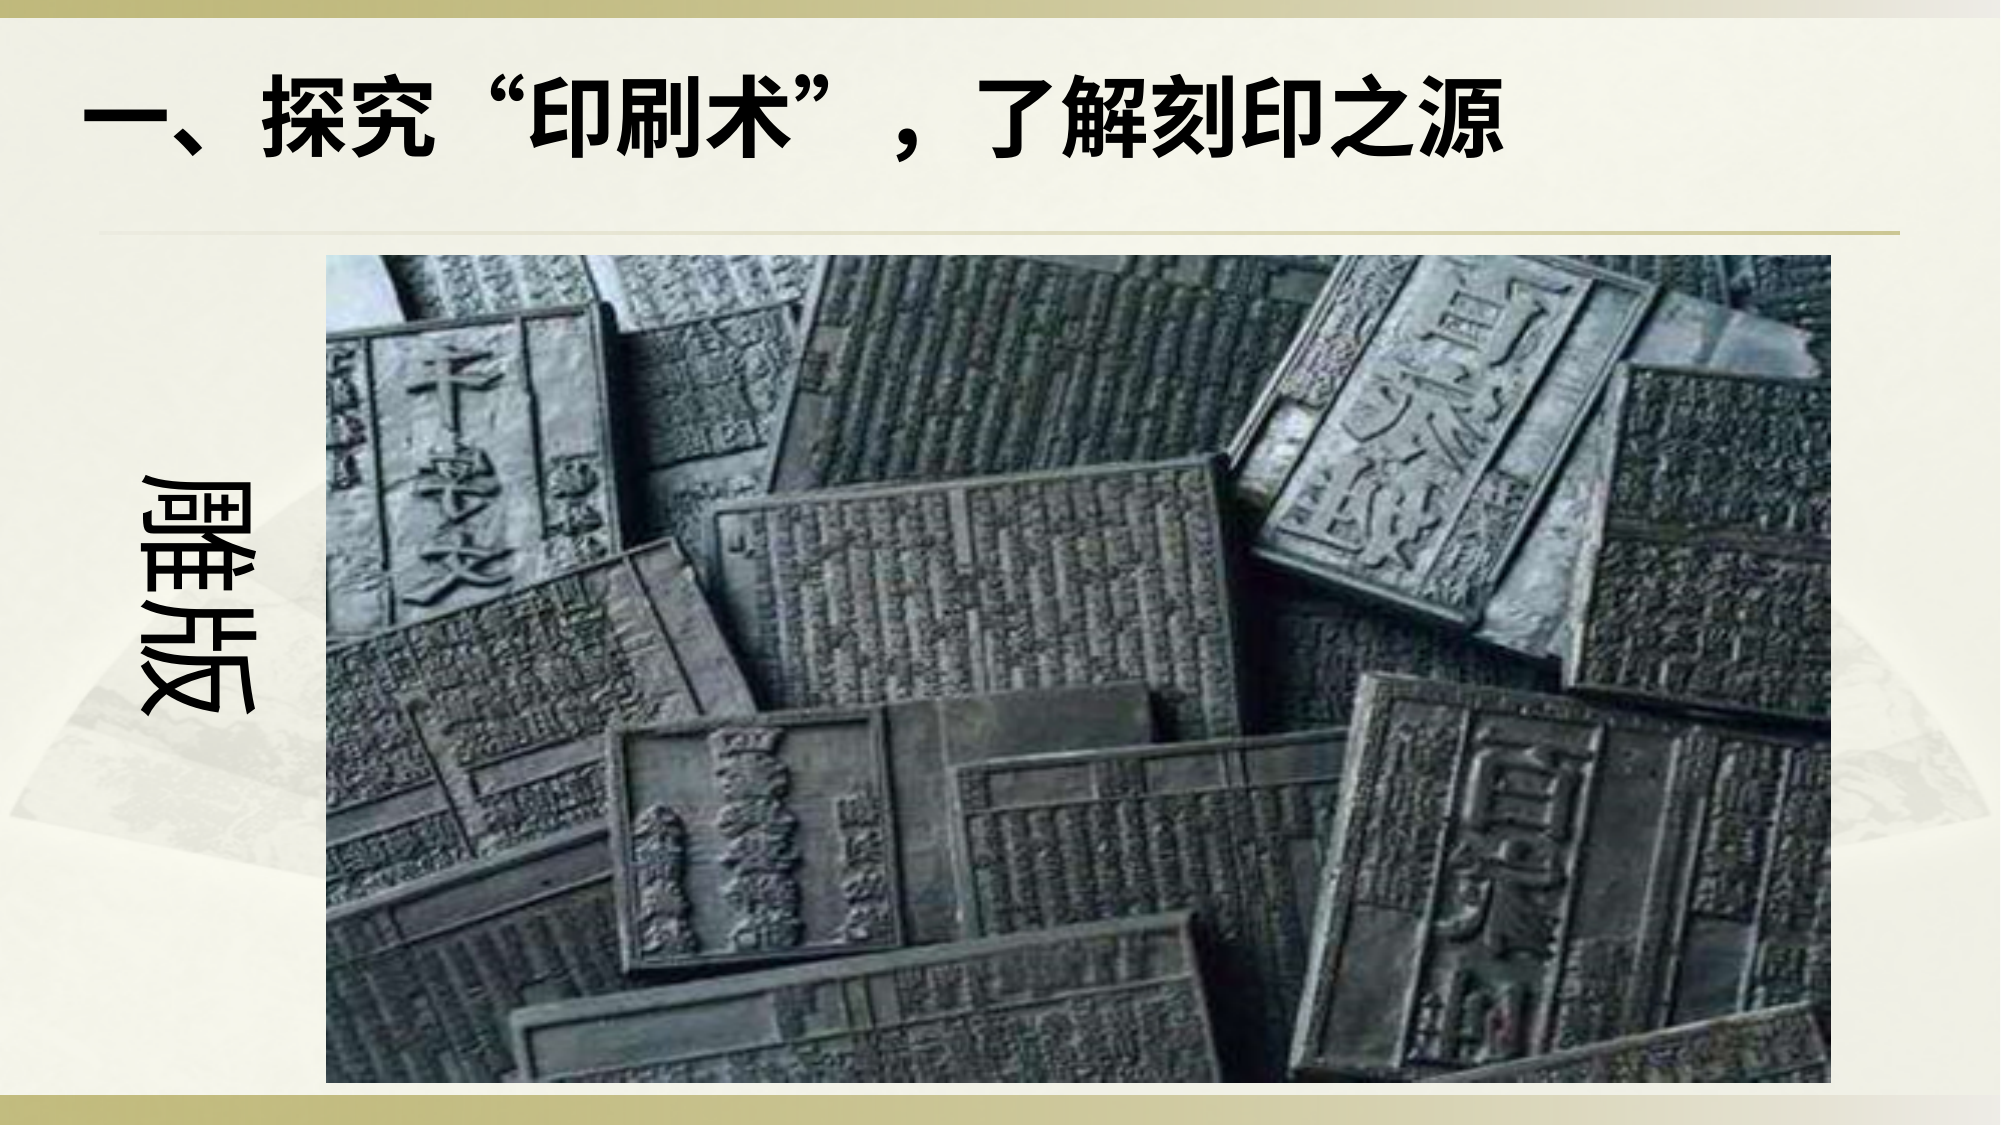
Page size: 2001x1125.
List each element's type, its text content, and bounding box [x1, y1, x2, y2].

text_box 雕版 [102, 456, 284, 939]
text_box 一、探究“印刷术”，了解刻印之源 [66, 54, 1863, 176]
picture [326, 254, 1832, 1084]
